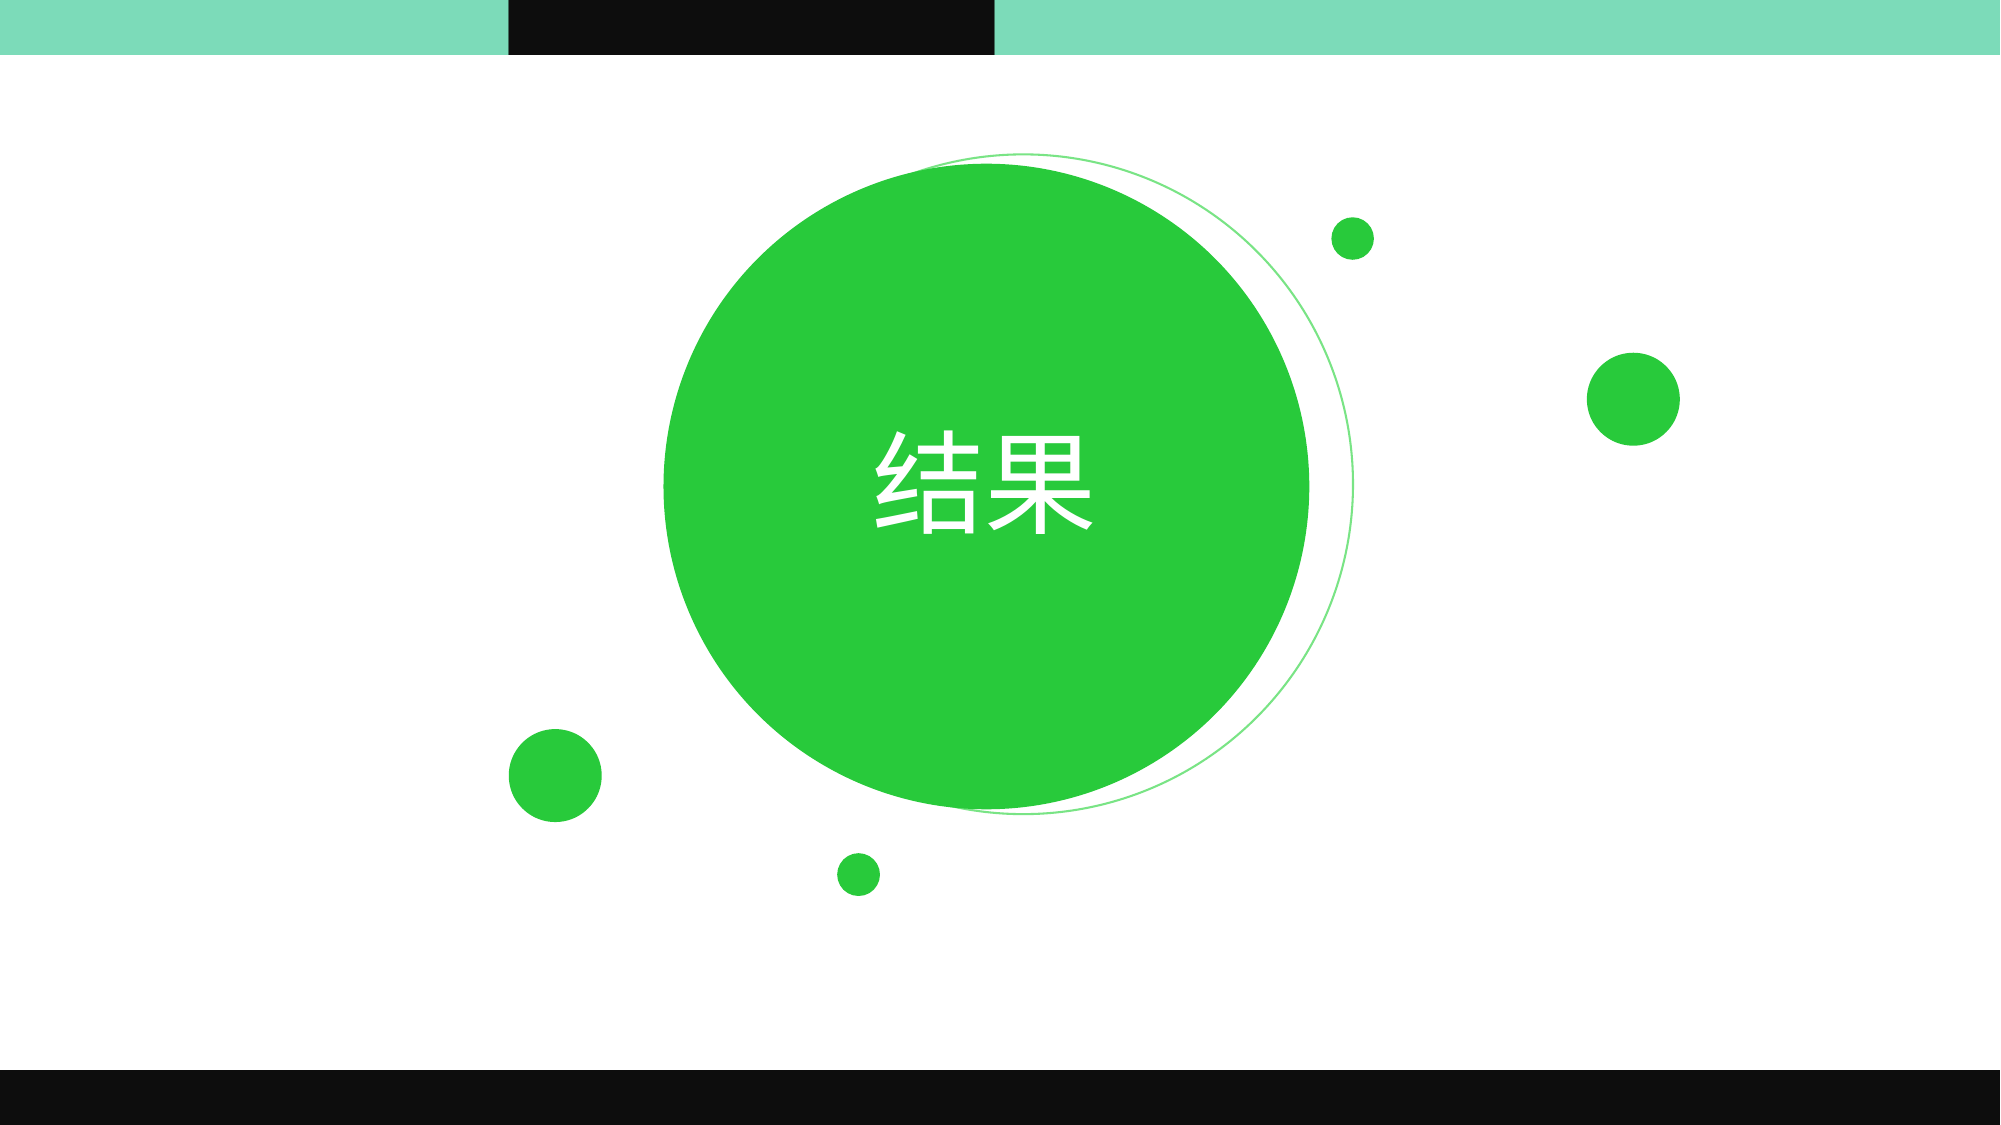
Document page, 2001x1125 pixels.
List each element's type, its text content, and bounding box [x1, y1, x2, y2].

picture [0, 1070, 2000, 1125]
title 结果 [714, 329, 1256, 649]
picture [0, 0, 2000, 55]
